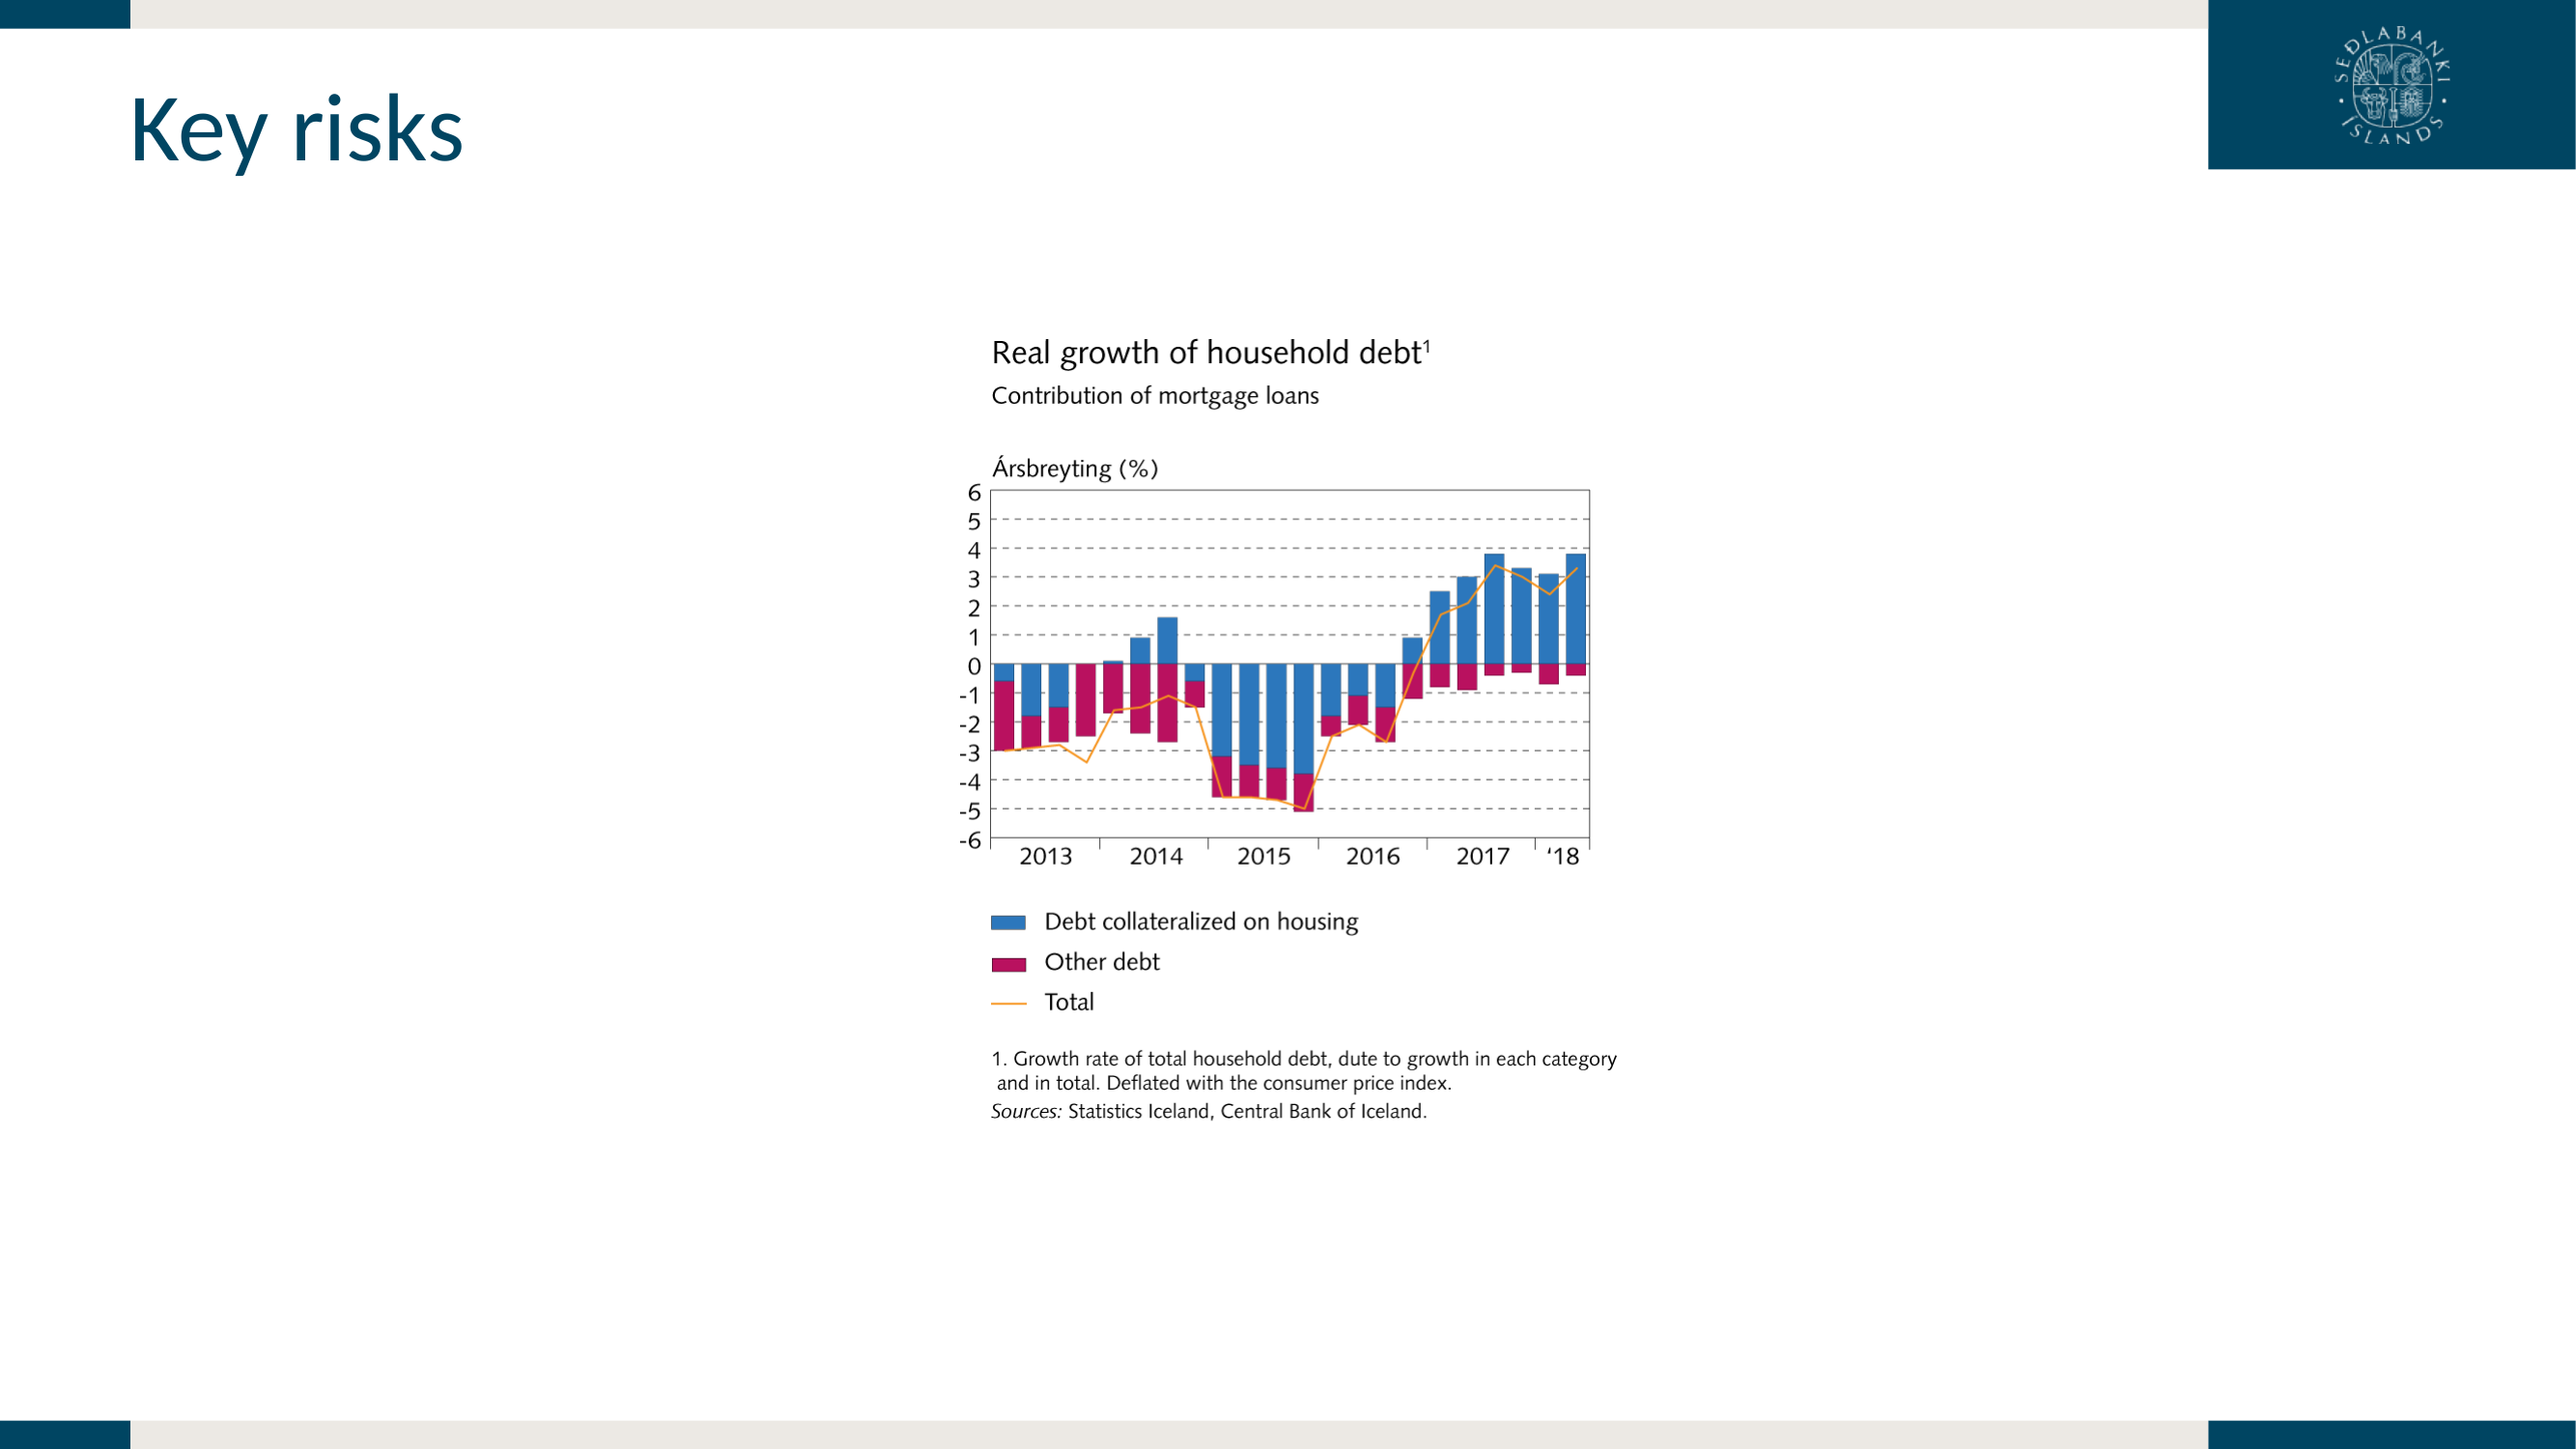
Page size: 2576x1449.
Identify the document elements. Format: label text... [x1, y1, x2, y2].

picture [957, 326, 1618, 1123]
title Key risks [129, 86, 2178, 290]
